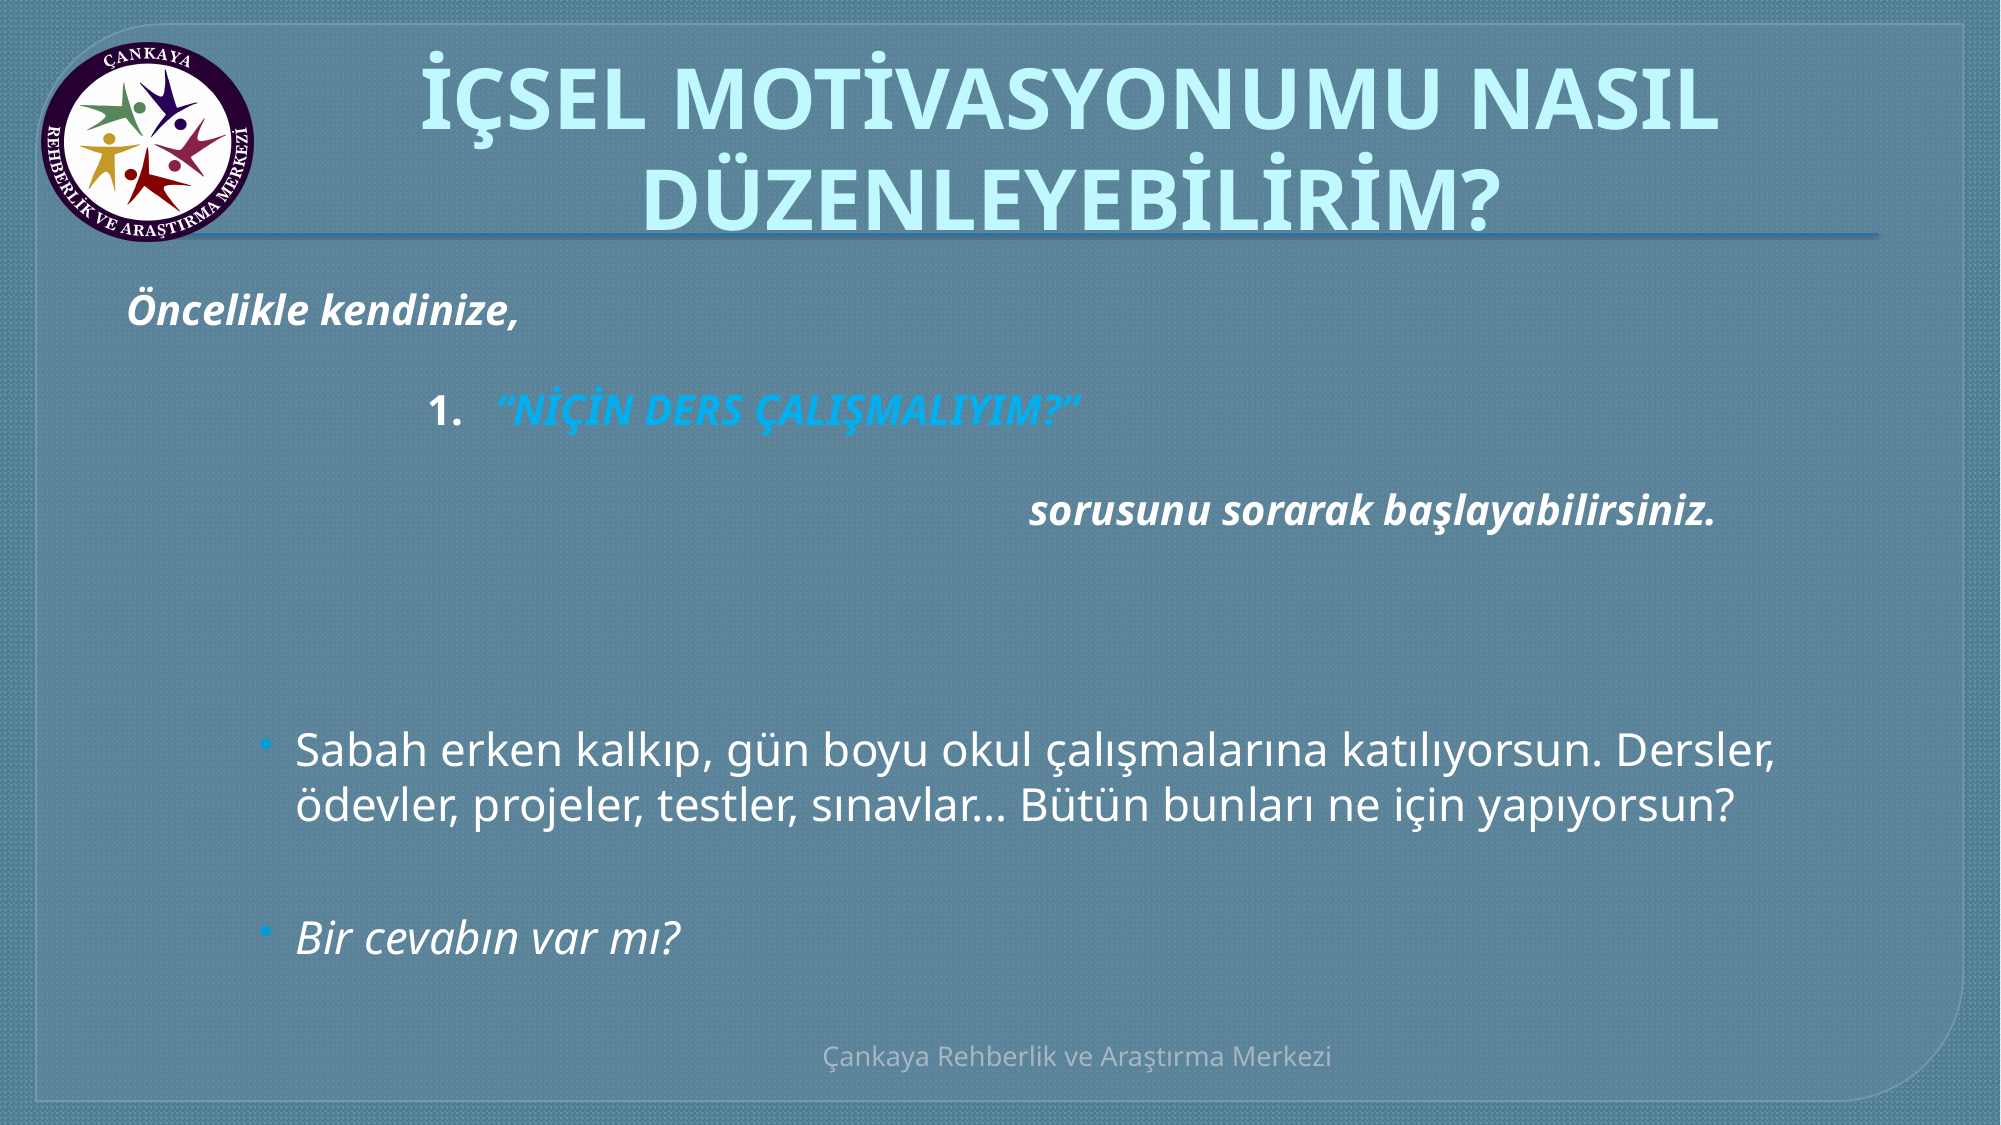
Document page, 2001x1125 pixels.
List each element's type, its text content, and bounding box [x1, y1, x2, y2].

picture [40, 42, 255, 242]
footer Çankaya Rehberlik ve Araştırma Merkezi [425, 1031, 1347, 1077]
title İÇSEL MOTİVASYONUMU NASIL DÜZENLEYEBİLİRİM? [203, 37, 1929, 255]
list Sabah erken kalkıp, gün boyu okul çalışmalarına katılıyorsun. Dersler, ödevler, projeler, testler, sınavlar… Bütün bunları ne için yapıyorsun? Bir cevabın var mı? [178, 713, 1806, 1125]
list Öncelikle kendinize, 1. “NİÇİN DERS ÇALIŞMALIYIM?” sorusunu sorarak başlayabilirsiniz. [111, 276, 1816, 559]
